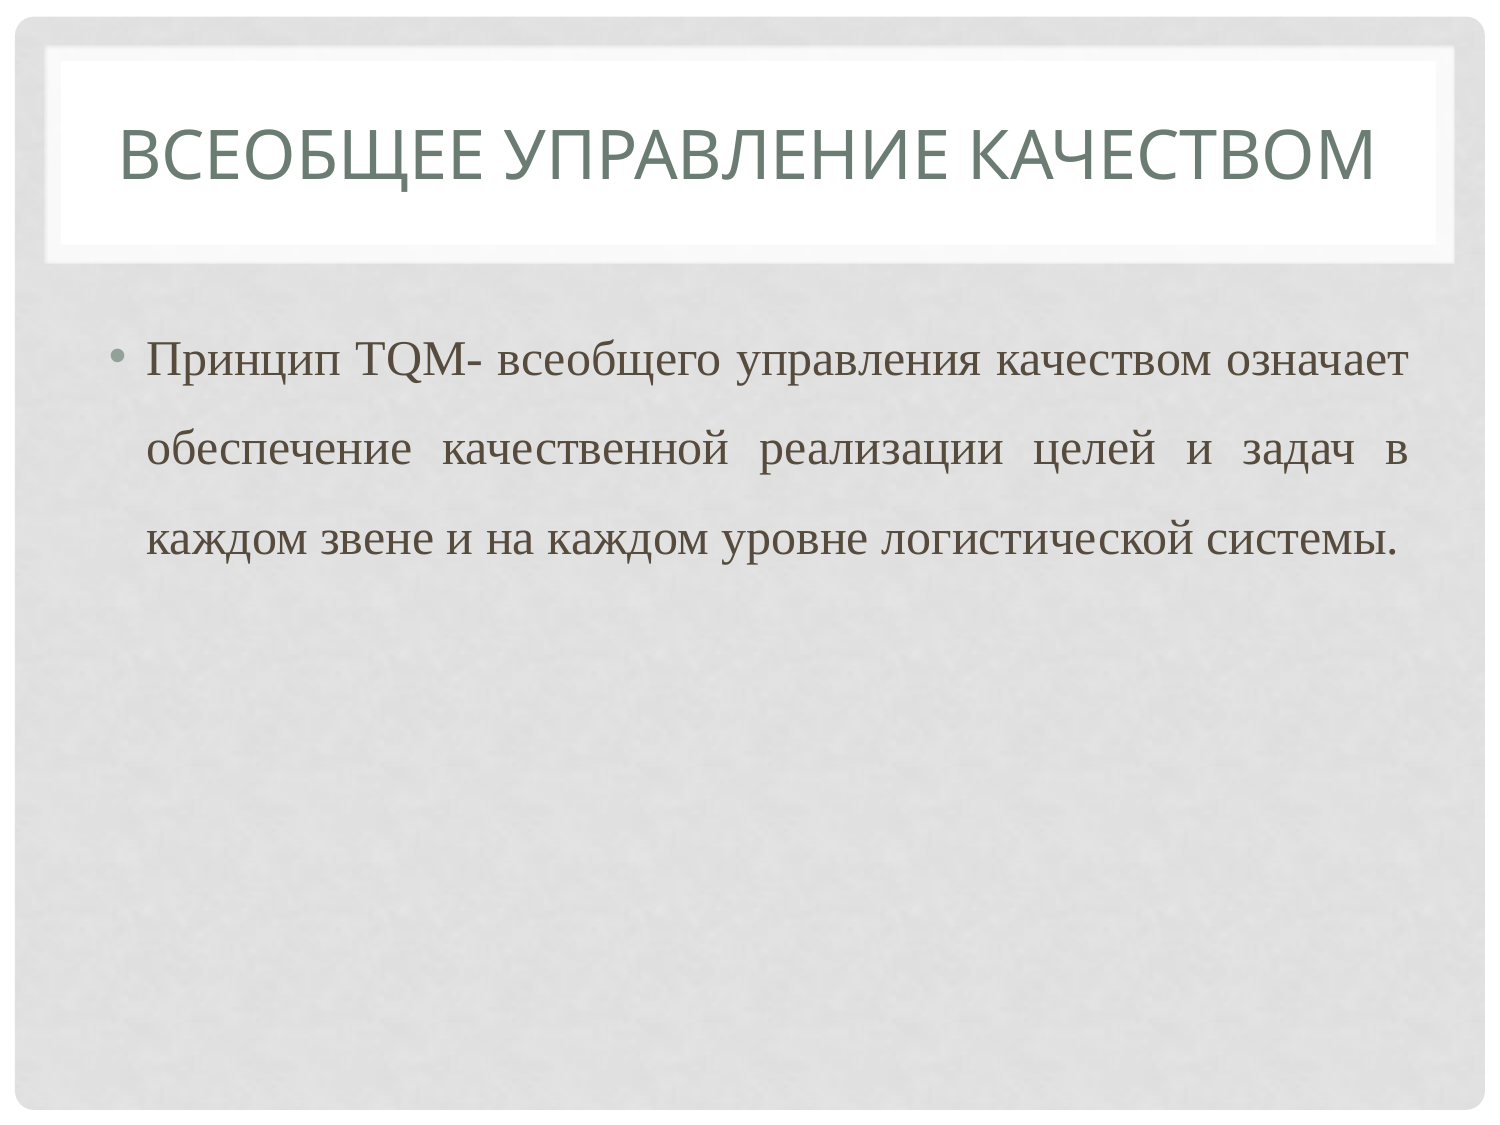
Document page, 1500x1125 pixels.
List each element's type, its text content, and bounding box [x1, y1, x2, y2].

title Всеобщее управление качеством [69, 66, 1425, 238]
list Принцип TQM- всеобщего управления качеством означает обеспечение качественной реализации целей и задач в каждом звене и на каждом уровне логистической системы. [75, 287, 1425, 1005]
